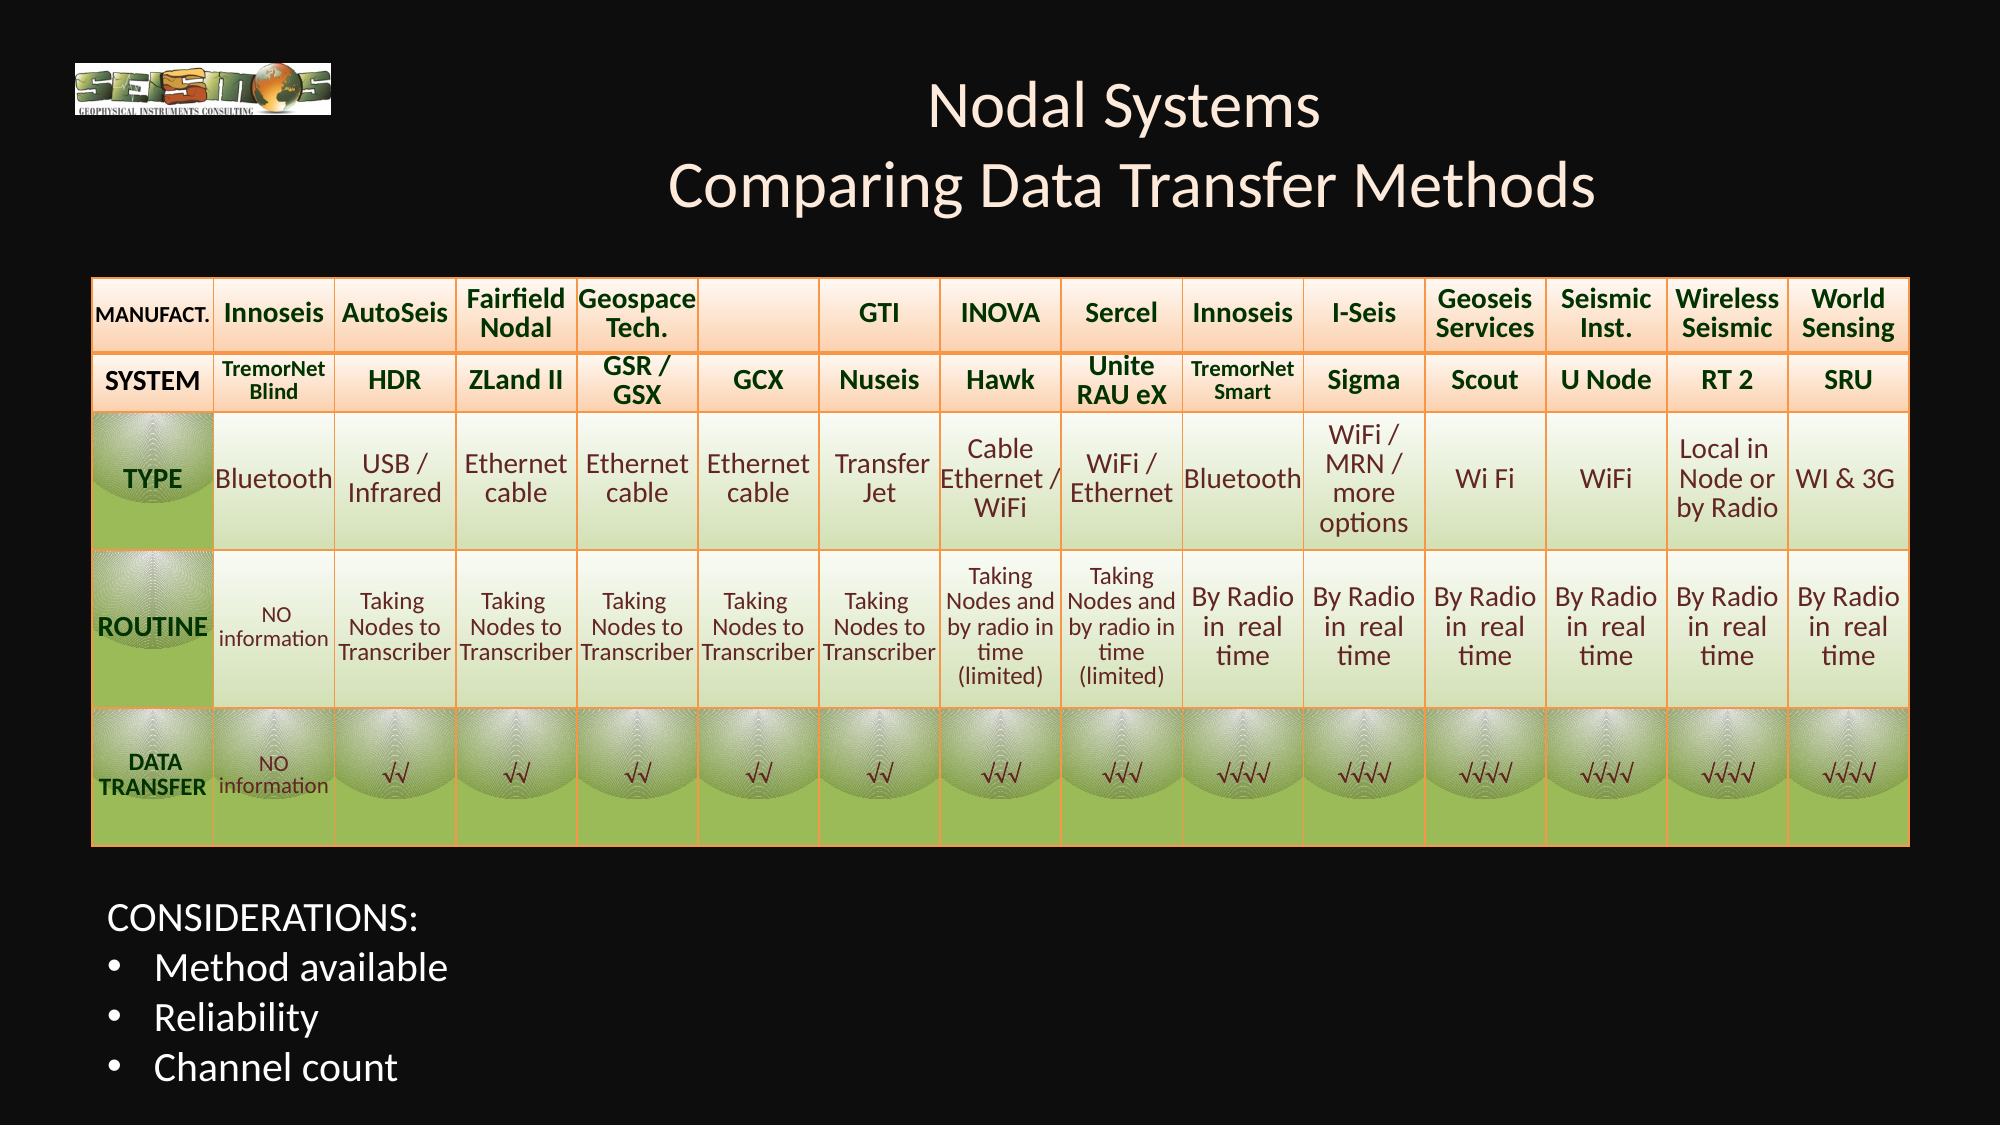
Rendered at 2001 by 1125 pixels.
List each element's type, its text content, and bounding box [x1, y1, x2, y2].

table_header Sercel [1062, 279, 1182, 351]
table_cell By Radio in real time [1426, 551, 1545, 707]
table_cell Nuseis [820, 355, 939, 411]
table_cell Bluetooth [214, 413, 334, 549]
table_cell Wi Fi [1426, 413, 1545, 549]
table_cell ÖÖ [335, 709, 455, 845]
table_cell WiFi / Ethernet [1062, 413, 1182, 549]
table_cell SRU [1789, 355, 1908, 411]
table_cell Taking Nodes to Transcriber [820, 551, 939, 707]
table_cell Taking Nodes to Transcriber [457, 551, 576, 707]
table_cell USB / Infrared [335, 413, 455, 549]
table_cell ZLand II [457, 355, 576, 411]
table_cell ÖÖ [820, 709, 939, 845]
table_cell TremorNet Smart [1183, 355, 1303, 411]
table_cell Sigma [1304, 355, 1424, 411]
table_cell By Radio in real time [1789, 551, 1908, 707]
table_cell Taking Nodes to Transcriber [578, 551, 697, 707]
table_header Geoseis Services [1426, 279, 1545, 351]
table_cell TremorNet Blind [214, 355, 334, 411]
table_cell WiFi [1547, 413, 1666, 549]
table_cell WiFi / MRN / more options [1304, 413, 1424, 549]
table_cell ÖÖÖÖ [1789, 709, 1908, 845]
table_cell Unite RAU eX [1062, 355, 1182, 411]
table_cell Scout [1426, 355, 1545, 411]
table_header Fairfield Nodal [457, 279, 576, 351]
title Nodal Systems Comparing Data Transfer Methods [355, 37, 1910, 245]
table_cell U Node [1547, 355, 1666, 411]
table_cell Local in Node or by Radio [1668, 413, 1787, 549]
table_cell SYSTEM [93, 355, 213, 411]
text_box CONSIDERATIONS: Method available Reliability Channel count [92, 882, 573, 1098]
table_cell Bluetooth [1183, 413, 1303, 549]
table_cell ÖÖÖÖ [1426, 709, 1545, 845]
table_cell Cable Ethernet / WiFi [941, 413, 1060, 549]
table_cell Ethernet cable [457, 413, 576, 549]
table_header Innoseis [214, 279, 334, 351]
table_cell TYPE [93, 413, 213, 549]
table_cell WI & 3G [1789, 413, 1908, 549]
table_cell DATA TRANSFER [93, 709, 213, 845]
table_cell By Radio in real time [1304, 551, 1424, 707]
table_header GTI [820, 279, 939, 351]
table_header Innoseis [1183, 279, 1303, 351]
table_cell Hawk [941, 355, 1060, 411]
table_cell By Radio in real time [1668, 551, 1787, 707]
table_cell ÖÖÖÖ [1547, 709, 1666, 845]
table_cell By Radio in real time [1183, 551, 1303, 707]
table_header MANUFACT. [93, 279, 213, 351]
table_cell ÖÖÖÖ [1668, 709, 1787, 845]
table_header AutoSeis [335, 279, 455, 351]
table_cell ÖÖ [578, 709, 697, 845]
table_cell Ethernet cable [578, 413, 697, 549]
table_cell NO information [214, 709, 334, 845]
table_header I-Seis [1304, 279, 1424, 351]
table_header World Sensing [1789, 279, 1908, 351]
table_header [699, 279, 818, 351]
table_cell ÖÖÖ [1062, 709, 1182, 845]
table_cell Taking Nodes and by radio in time (limited) [941, 551, 1060, 707]
table_cell Ethernet cable [699, 413, 818, 549]
table_cell ÖÖ [457, 709, 576, 845]
table_cell Taking Nodes to Transcriber [335, 551, 455, 707]
table_cell RT 2 [1668, 355, 1787, 411]
table_header Geospace Tech. [578, 279, 697, 351]
table_header Wireless Seismic [1668, 279, 1787, 351]
table_cell GSR / GSX [578, 355, 697, 411]
table_cell NO information [214, 551, 334, 707]
table_cell ÖÖÖ [941, 709, 1060, 845]
table_cell Taking Nodes to Transcriber [699, 551, 818, 707]
table_cell ÖÖ [699, 709, 818, 845]
table_cell Taking Nodes and by radio in time (limited) [1062, 551, 1182, 707]
table_cell By Radio in real time [1547, 551, 1666, 707]
table_header Seismic Inst. [1547, 279, 1666, 351]
table_cell HDR [335, 355, 455, 411]
table_cell GCX [699, 355, 818, 411]
table_cell Transfer Jet [820, 413, 939, 549]
table_cell ÖÖÖÖ [1183, 709, 1303, 845]
picture [74, 63, 331, 116]
table_header INOVA [941, 279, 1060, 351]
table_cell ÖÖÖÖ [1304, 709, 1424, 845]
table_cell ROUTINE [93, 551, 213, 707]
